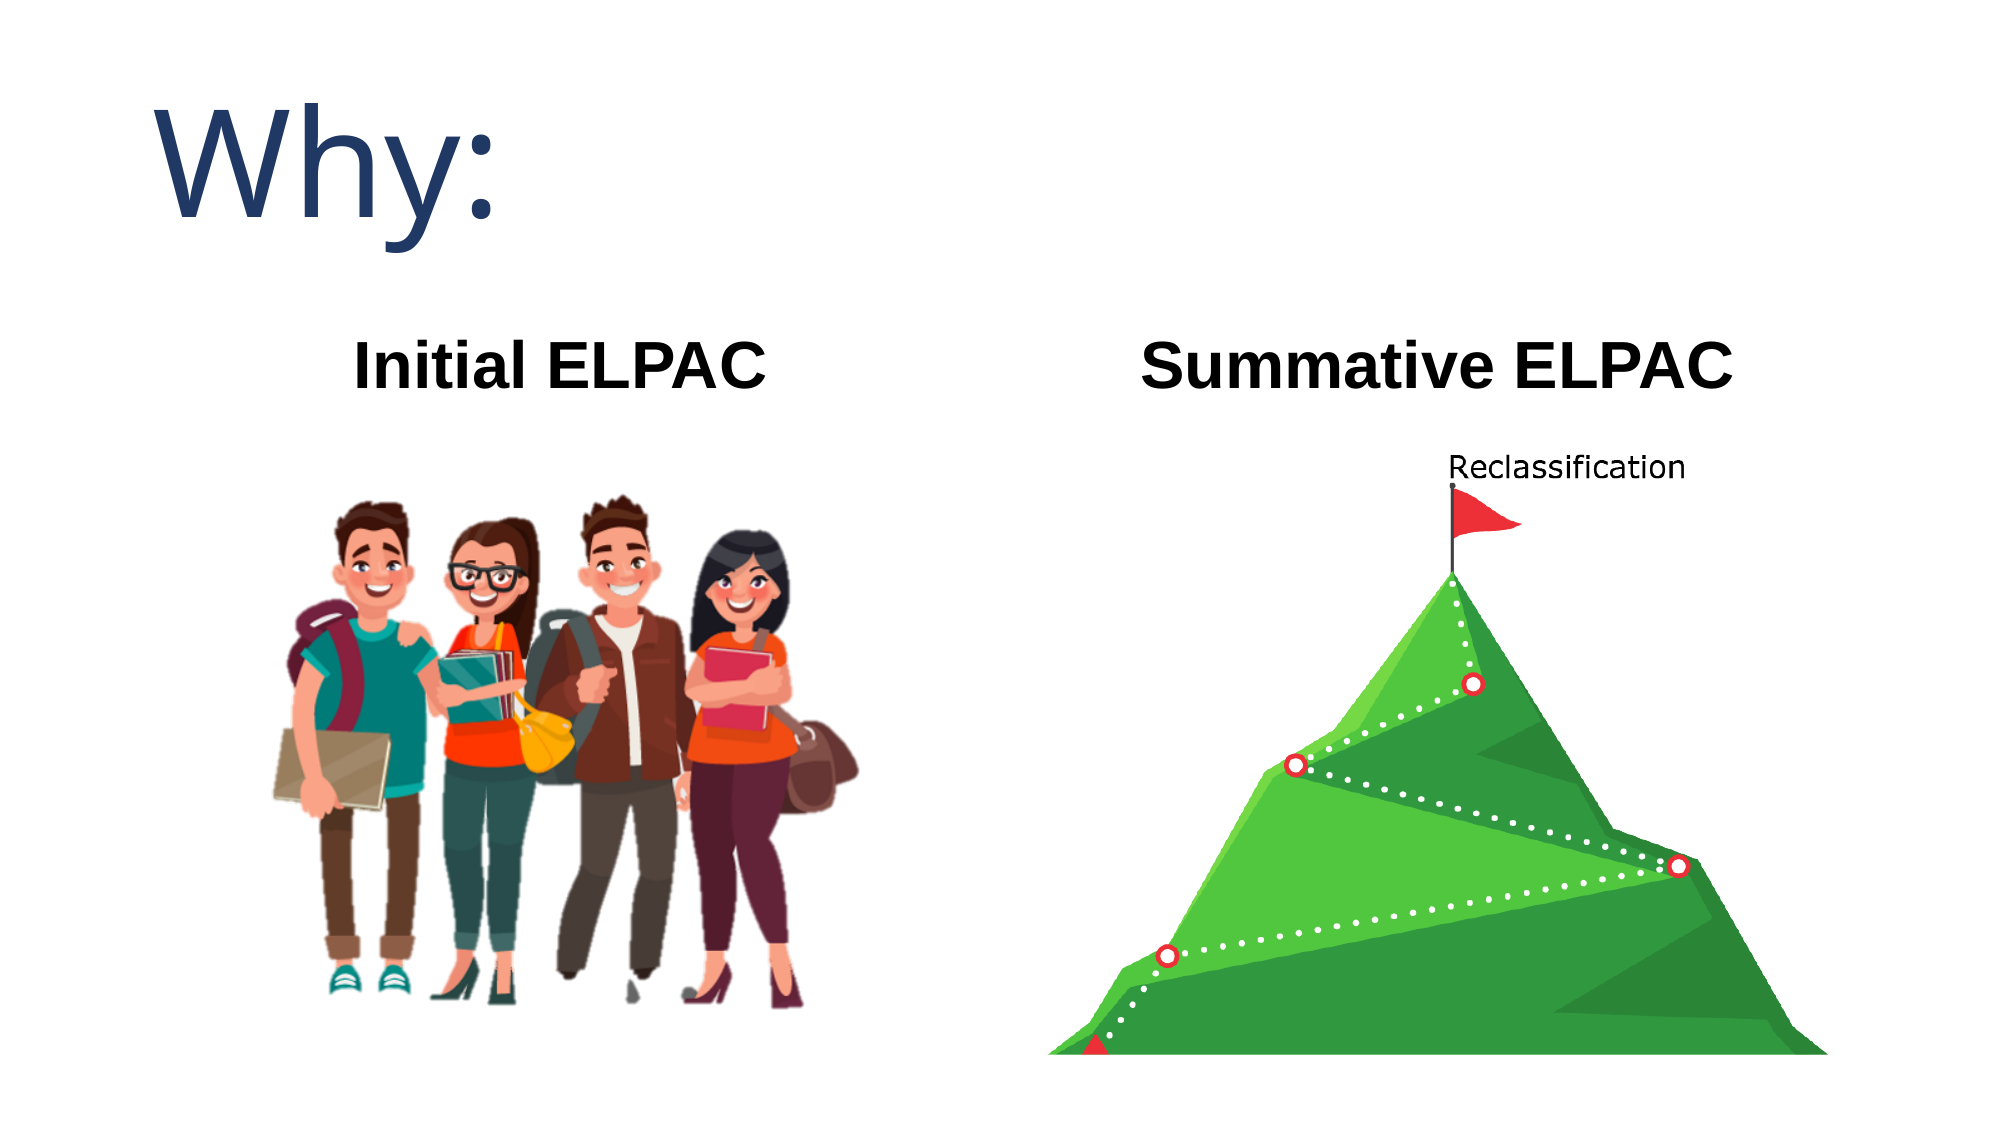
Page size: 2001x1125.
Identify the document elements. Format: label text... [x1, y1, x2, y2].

list Summative ELPAC [1012, 275, 1863, 411]
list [1047, 450, 1828, 1055]
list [158, 450, 964, 1055]
title Why: [137, 59, 1863, 278]
list Initial ELPAC [137, 275, 984, 411]
